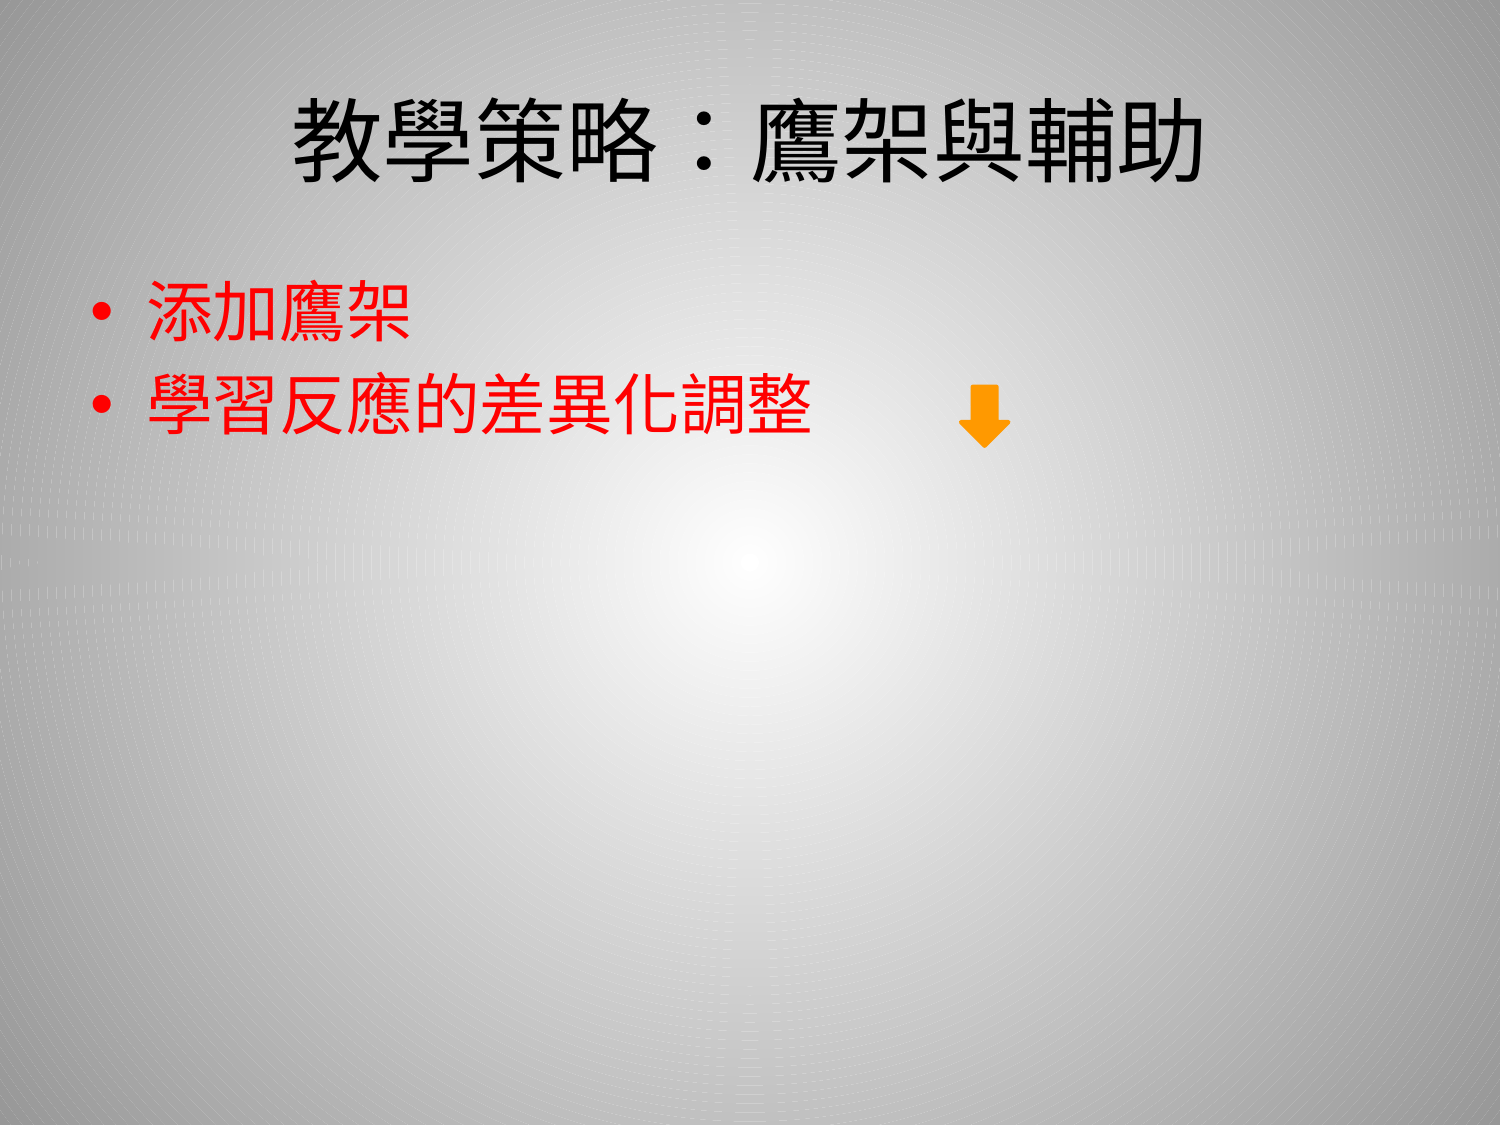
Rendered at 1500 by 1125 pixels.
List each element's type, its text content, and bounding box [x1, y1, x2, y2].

text_box [959, 384, 1011, 448]
title 教學策略：鷹架與輔助 [74, 44, 1426, 233]
list 添加鷹架 學習反應的差異化調整 [74, 262, 1426, 1006]
